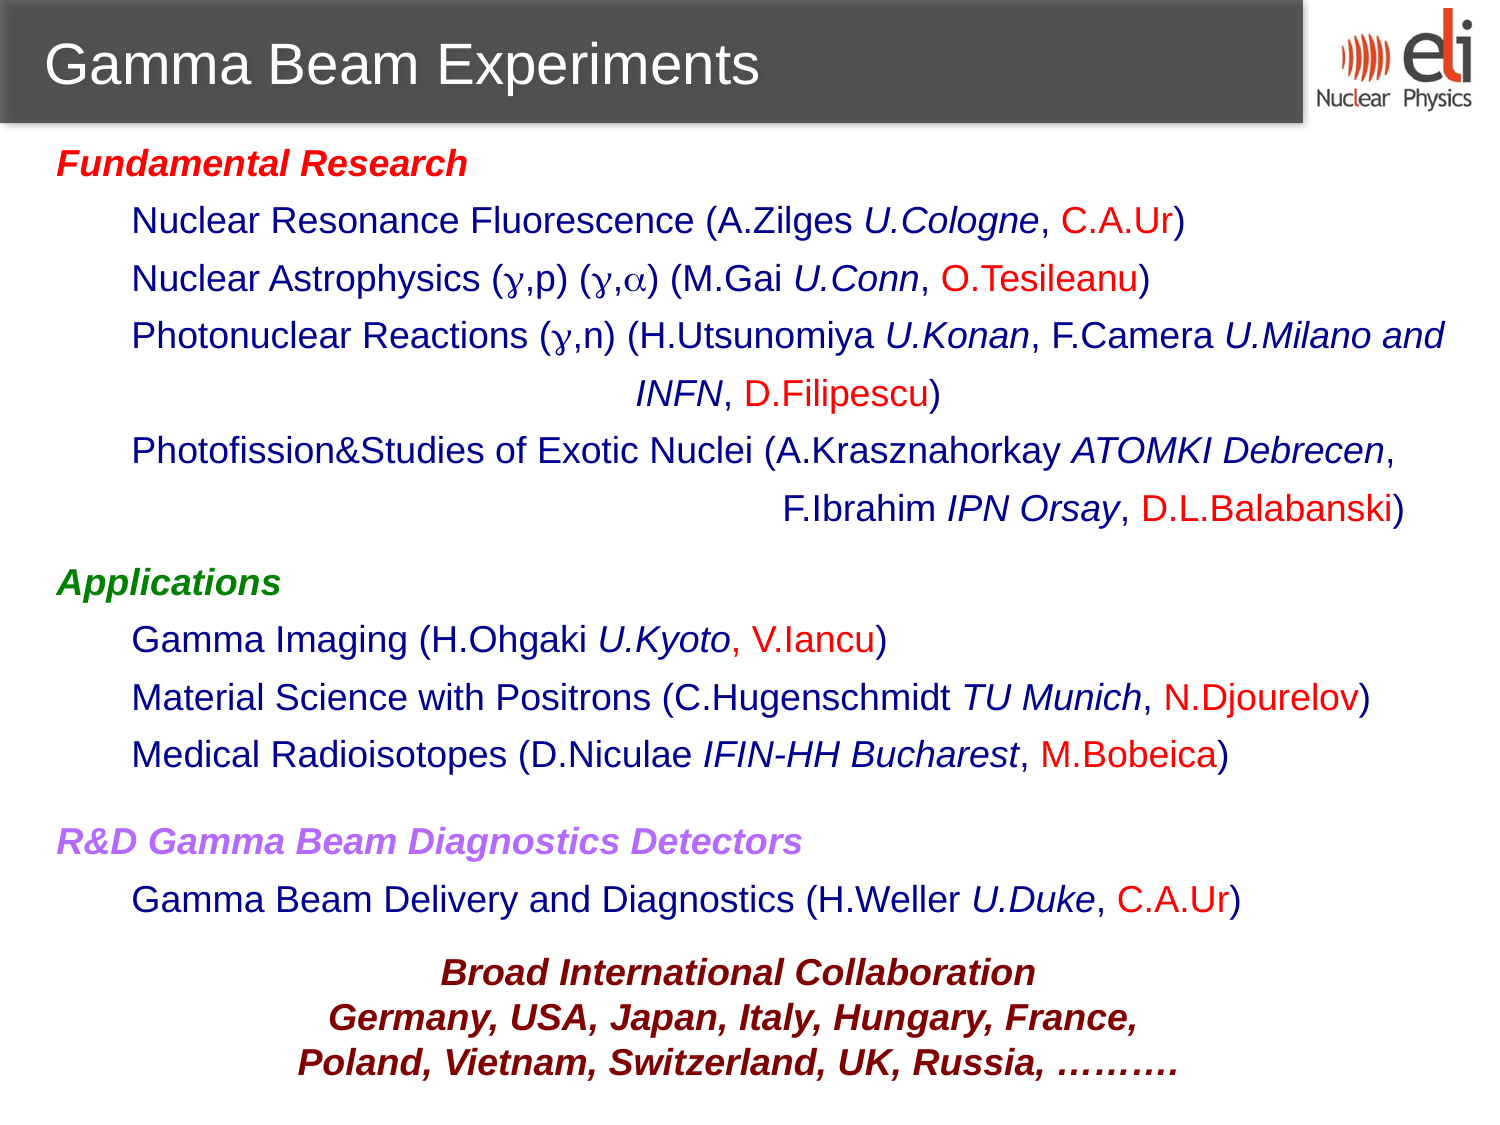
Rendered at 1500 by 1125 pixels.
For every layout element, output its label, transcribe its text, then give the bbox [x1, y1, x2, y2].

picture [1308, 8, 1487, 118]
text_box Fundamental Research Nuclear Resonance Fluorescence (A.Zilges U.Cologne, C.A.Ur) Nuclear Astrophysics (g,p) (g,a) (M.Gai U.Conn, O.Tesileanu) Photonuclear Reactions (g,n) (H.Utsunomiya U.Konan, F.Camera U.Milano and INFN, D.Filipescu) Photofission&Studies of Exotic Nuclei (A.Krasznahorkay ATOMKI Debrecen, F.Ibrahim IPN Orsay, D.L.Balabanski) Applications Gamma Imaging (H.Ohgaki U.Kyoto, V.Iancu) Material Science with Positrons (C.Hugenschmidt TU Munich, N.Djourelov) Medical Radioisotopes (D.Niculae IFIN-HH Bucharest, M.Bobeica) R&D Gamma Beam Diagnostics Detectors Gamma Beam Delivery and Diagnostics (H.Weller U.Duke, C.A.Ur) [41, 131, 1461, 981]
text_box Gamma Beam Experiments [0, 0, 1303, 124]
text_box Broad International Collaboration Germany, USA, Japan, Italy, Hungary, France, Poland, Vietnam, Switzerland, UK, Russia, ………. [122, 940, 1356, 1091]
